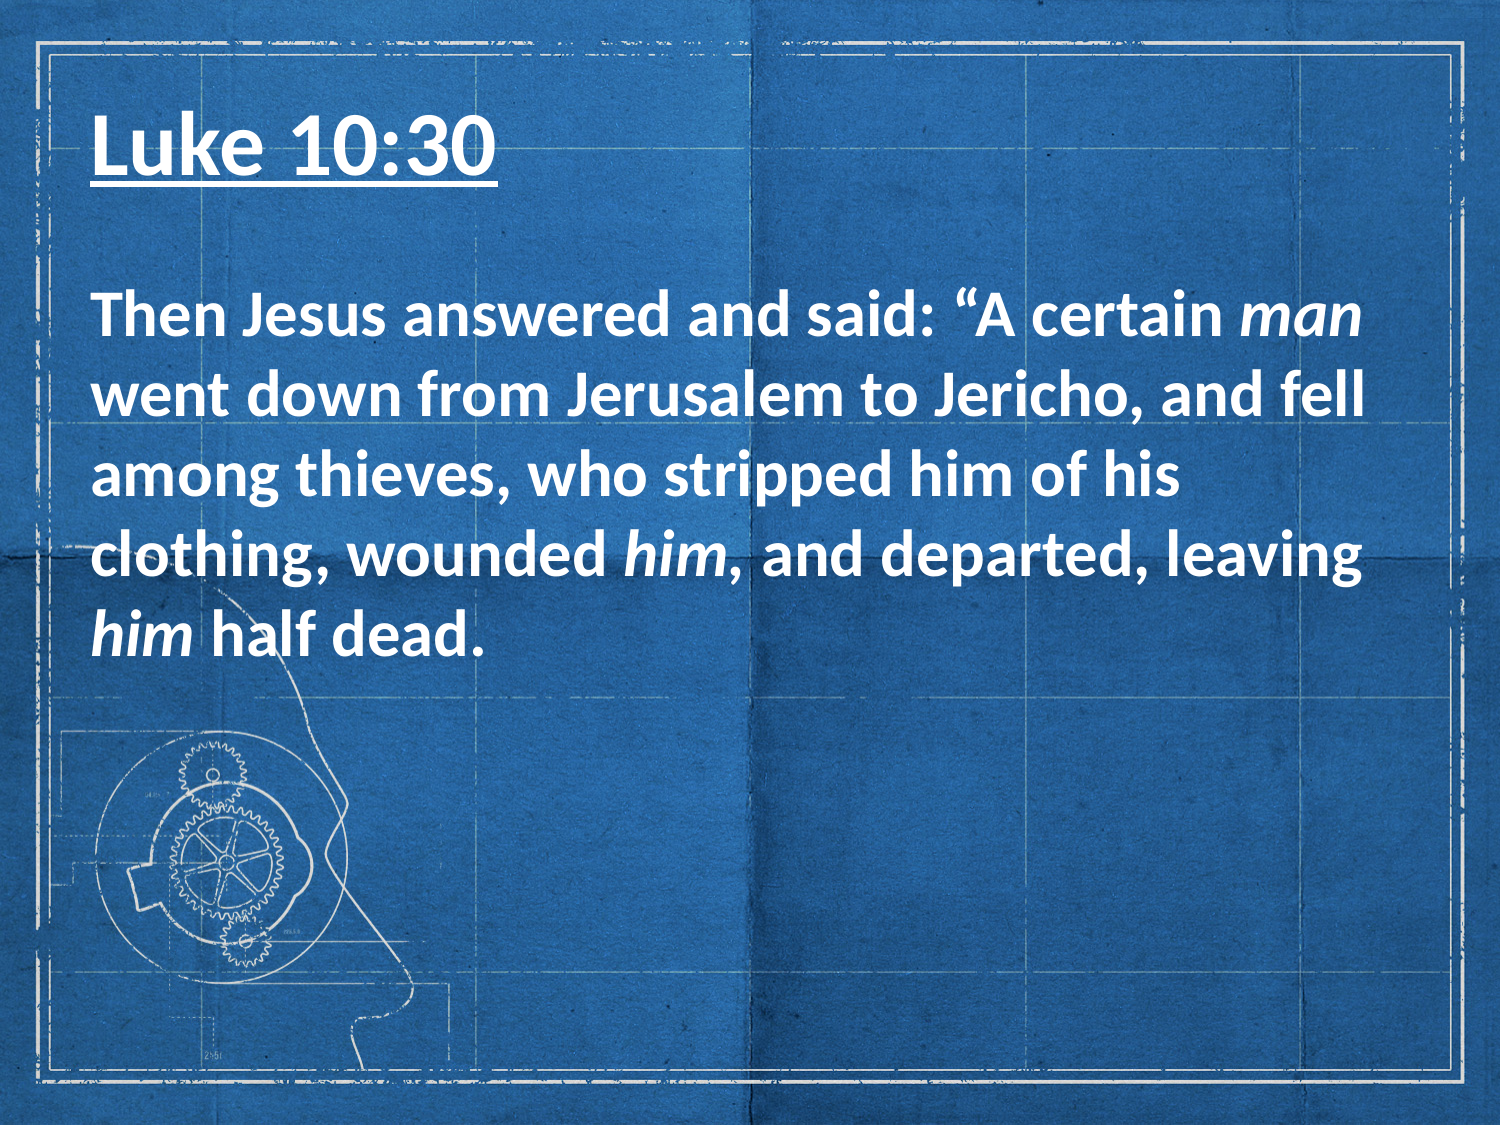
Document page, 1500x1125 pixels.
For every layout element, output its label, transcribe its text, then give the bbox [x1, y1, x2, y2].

title Luke 10:30 [75, 45, 1425, 233]
list Then Jesus answered and said: “A certain man went down from Jerusalem to Jericho, and fell among thieves, who stripped him of his clothing, wounded him, and departed, leaving him half dead. [75, 262, 1425, 1005]
picture [0, 0, 1500, 1125]
